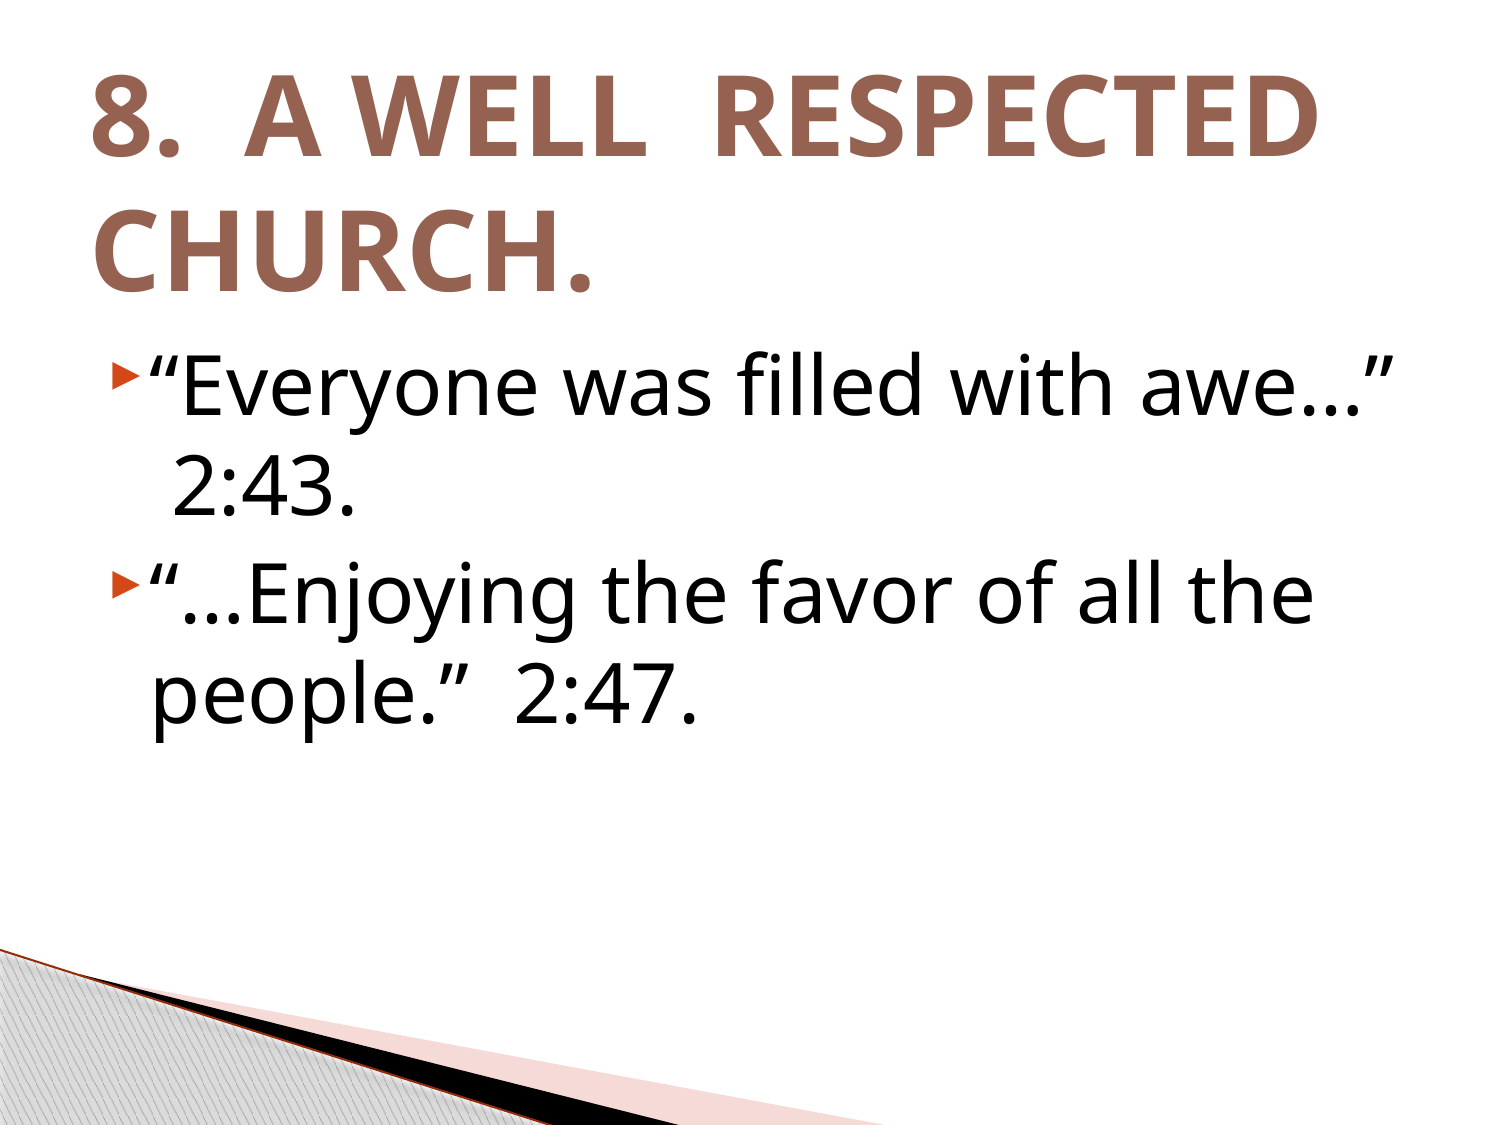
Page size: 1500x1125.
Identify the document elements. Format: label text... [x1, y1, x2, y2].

title 8. A WELL RESPECTED CHURCH. [75, 45, 1425, 313]
list “Everyone was filled with awe…” 2:43. “…Enjoying the favor of all the people.” 2:47. [75, 324, 1425, 1005]
